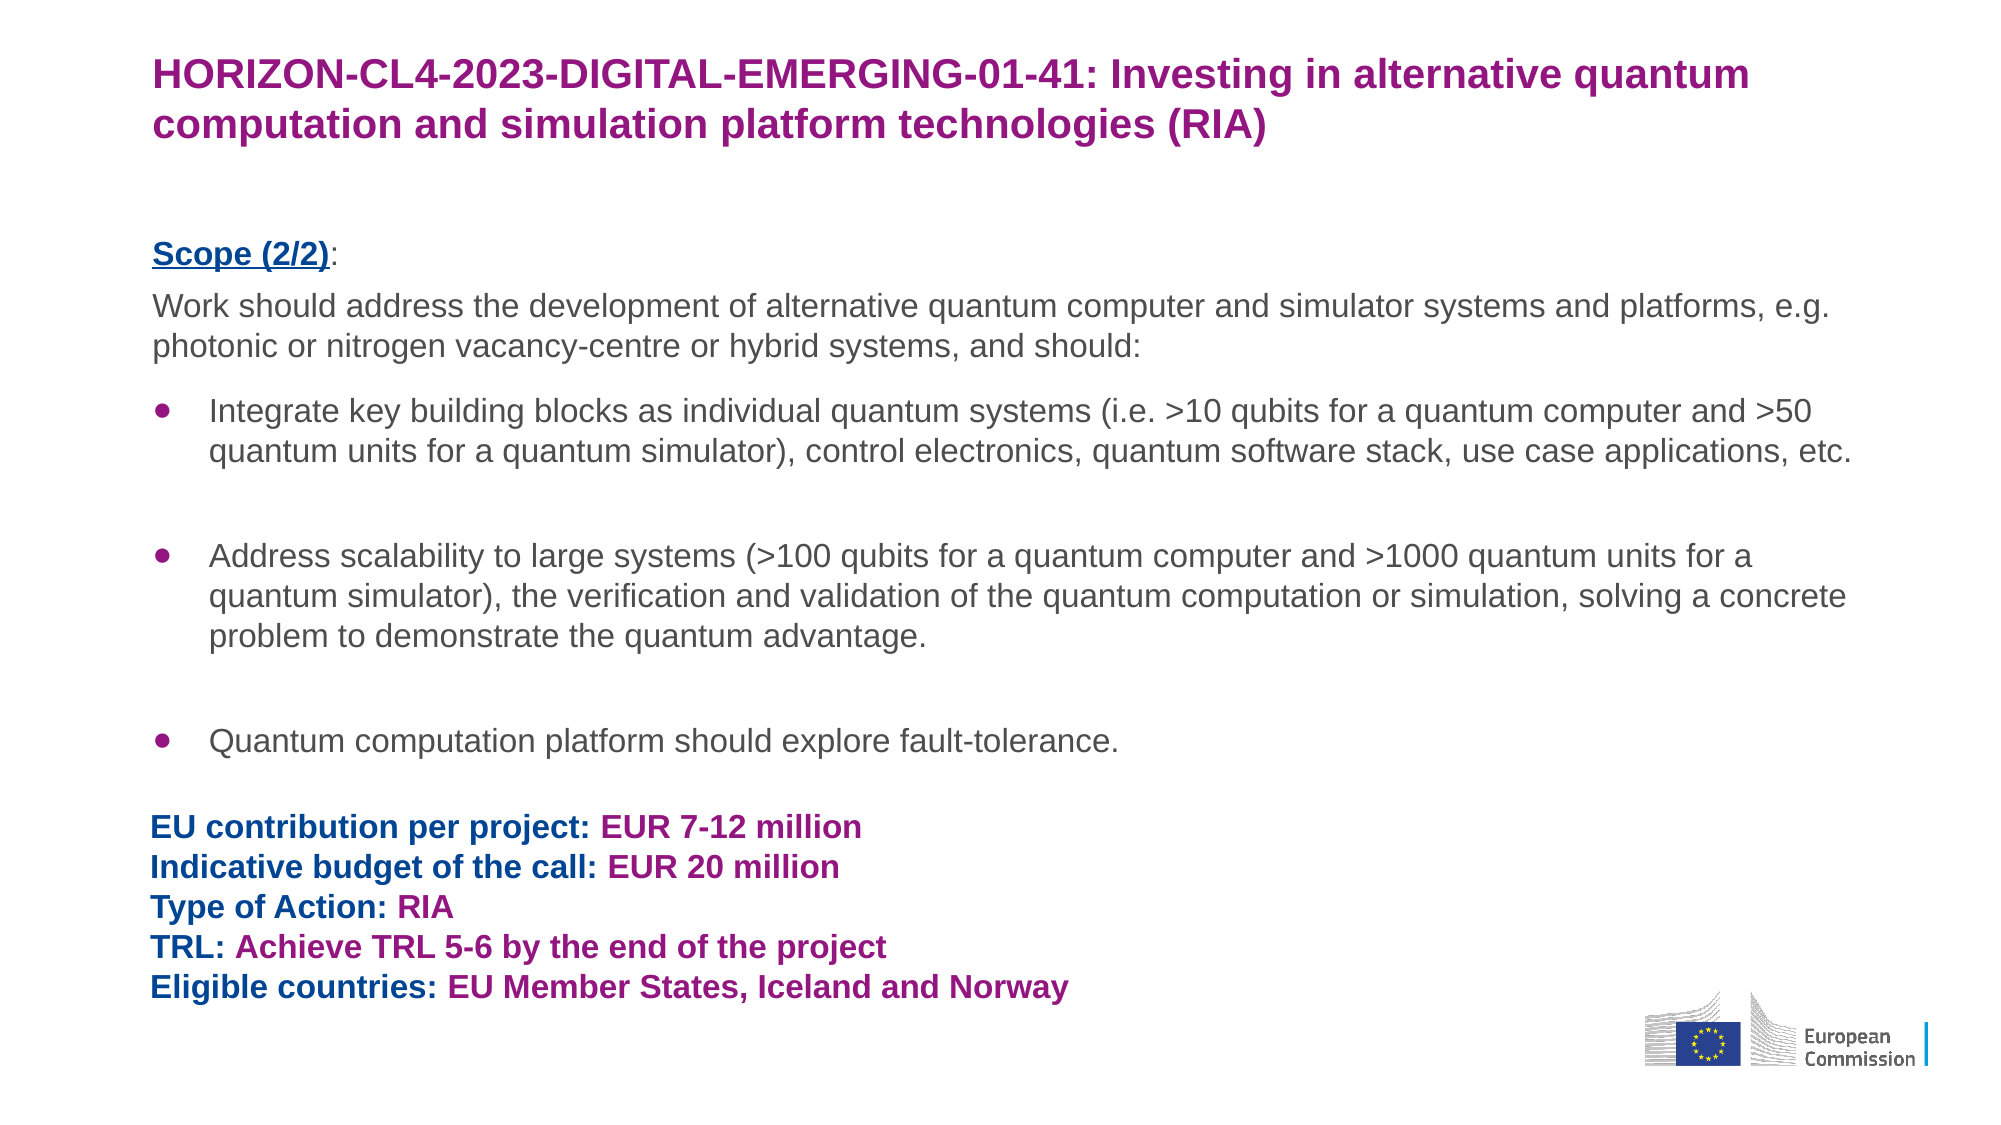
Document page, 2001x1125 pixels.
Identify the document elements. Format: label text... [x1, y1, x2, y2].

title HORIZON-CL4-2023-DIGITAL-EMERGING-01-41: Investing in alternative quantum computation and simulation platform technologies (RIA) [137, 29, 1863, 148]
text_box Scope (2/2): Work should address the development of alternative quantum computer and simulator systems and platforms, e.g. photonic or nitrogen vacancy-centre or hybrid systems, and should: Integrate key building blocks as individual quantum systems (i.e. >10 qubits for a quantum computer and >50 quantum units for a quantum simulator), control electronics, quantum software stack, use case applications, etc. Address scalability to large systems (>100 qubits for a quantum computer and >1000 quantum units for a quantum simulator), the verification and validation of the quantum computation or simulation, solving a concrete problem to demonstrate the quantum advantage. Quantum computation platform should explore fault-tolerance. [137, 224, 1893, 750]
text_box EU contribution per project: EUR 7-12 million Indicative budget of the call: EUR 20 million Type of Action: RIA TRL: Achieve TRL 5-6 by the end of the project Eligible countries: EU Member States, Iceland and Norway [59, 765, 1791, 1046]
picture [1645, 991, 1928, 1066]
